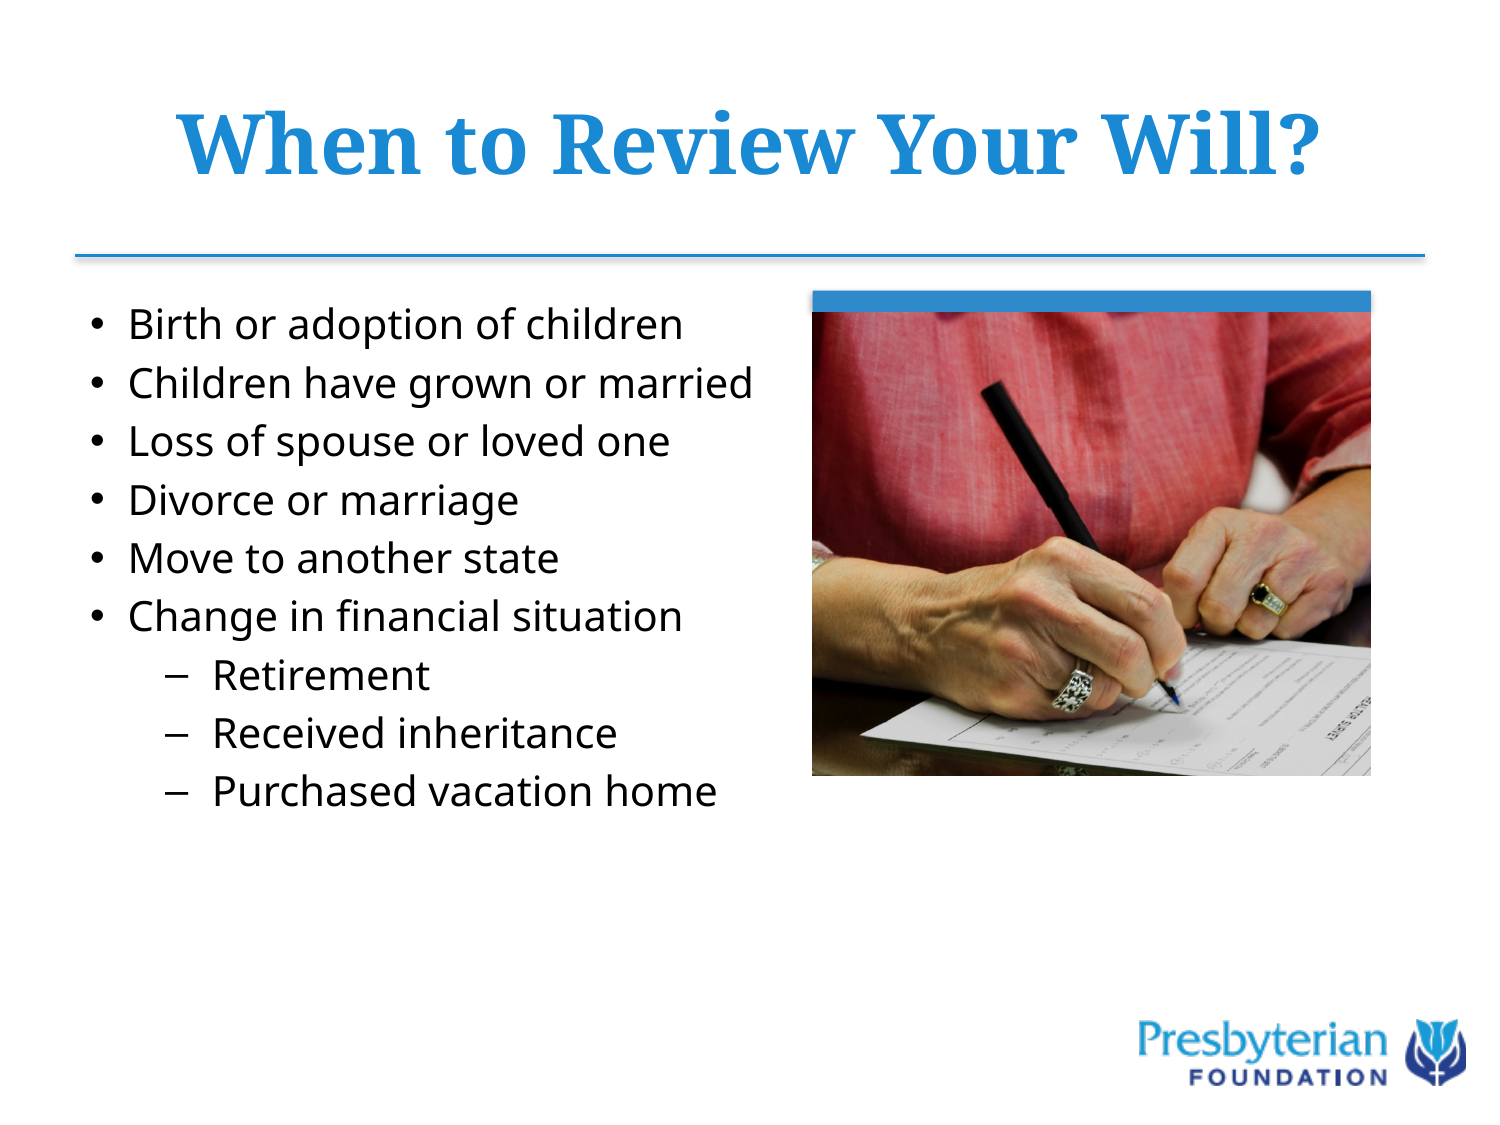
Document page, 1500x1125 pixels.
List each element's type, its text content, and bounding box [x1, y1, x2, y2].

title When to Review Your Will? [75, 75, 1425, 207]
list Birth or adoption of children Children have grown or married Loss of spouse or loved one Divorce or marriage Move to another state Change in financial situation Retirement Received inheritance Purchased vacation home [75, 290, 788, 977]
picture [812, 312, 1371, 776]
